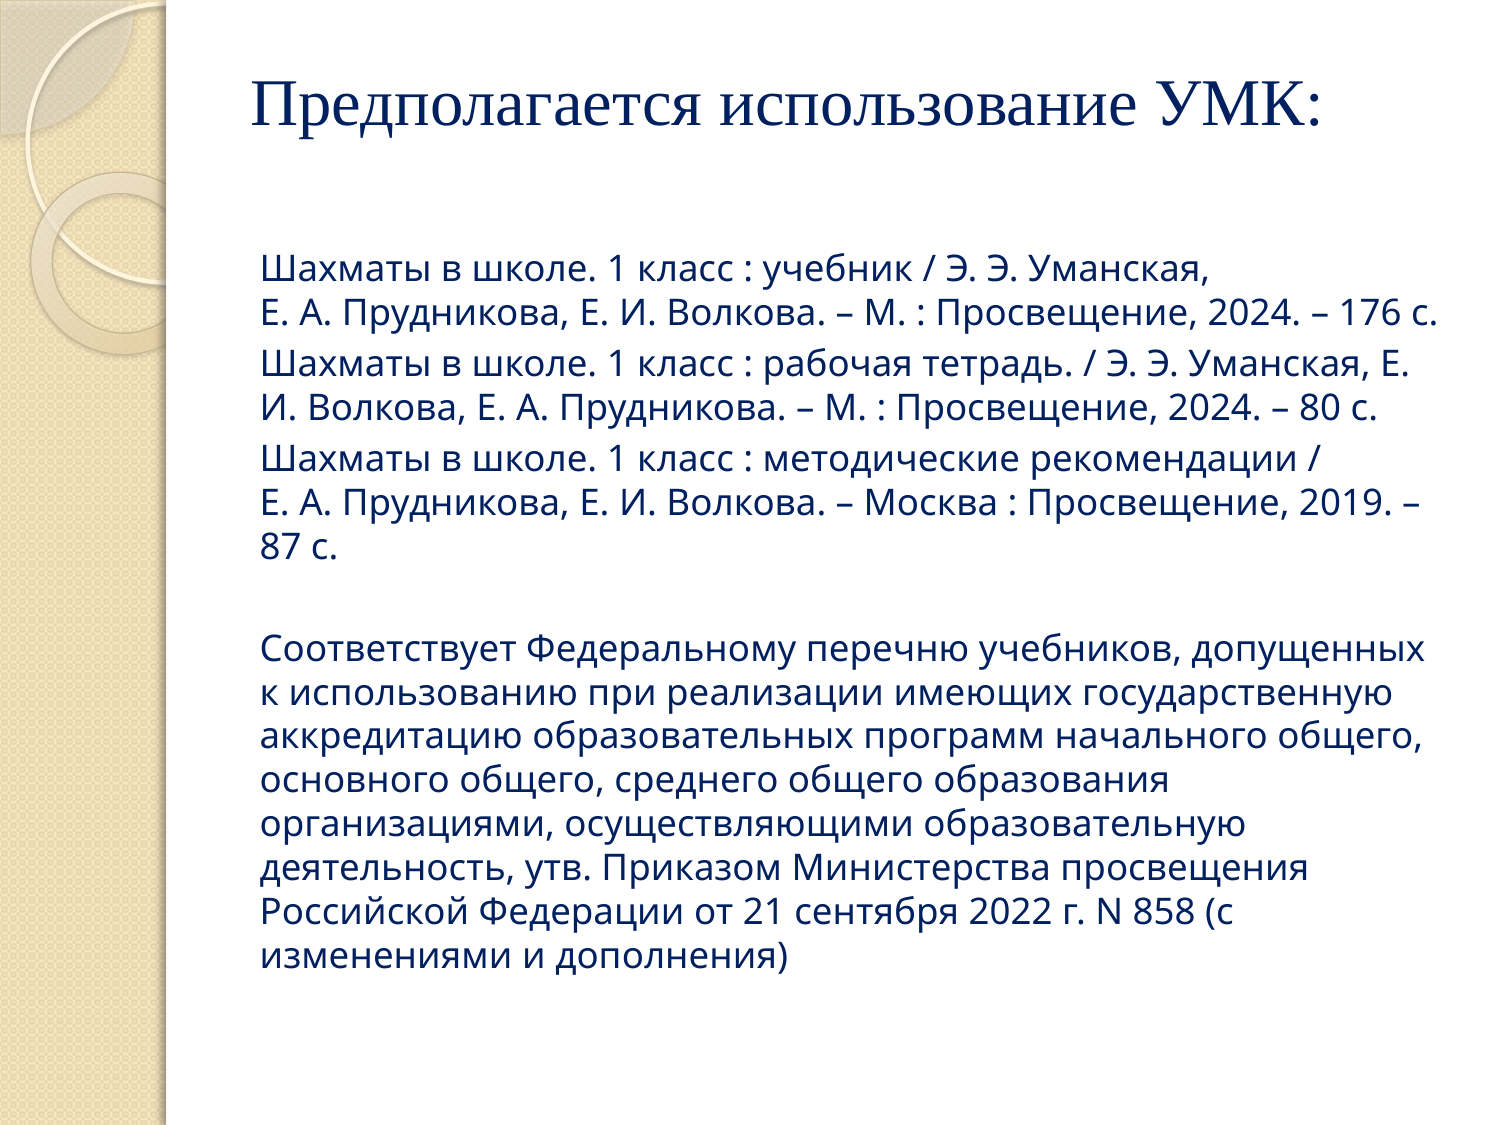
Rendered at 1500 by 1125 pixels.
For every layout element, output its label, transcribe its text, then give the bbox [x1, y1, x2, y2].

list Шахматы в школе. 1 класс : учебник / Э. Э. Уманская, Е. А. Прудникова, Е. И. Волкова. – М. : Просвещение, 2024. – 176 с. Шахматы в школе. 1 класс : рабочая тетрадь. / Э. Э. Уманская, Е. И. Волкова, Е. А. Прудникова. – М. : Просвещение, 2024. – 80 с. Шахматы в школе. 1 класс : методические рекомендации / Е. А. Прудникова, Е. И. Волкова. – Москва : Просвещение, 2019. – 87 с. Соответствует Федеральному перечню учебников, допущенных к использованию при реализации имеющих государственную аккредитацию образовательных программ начального общего, основного общего, среднего общего образования организациями, осуществляющими образовательную деятельность, утв. Приказом Министерства просвещения Российской Федерации от 21 сентября 2022 г. N 858 (с изменениями и дополнения) [235, 237, 1466, 1025]
title Предполагается использование УМК: [235, 45, 1466, 233]
